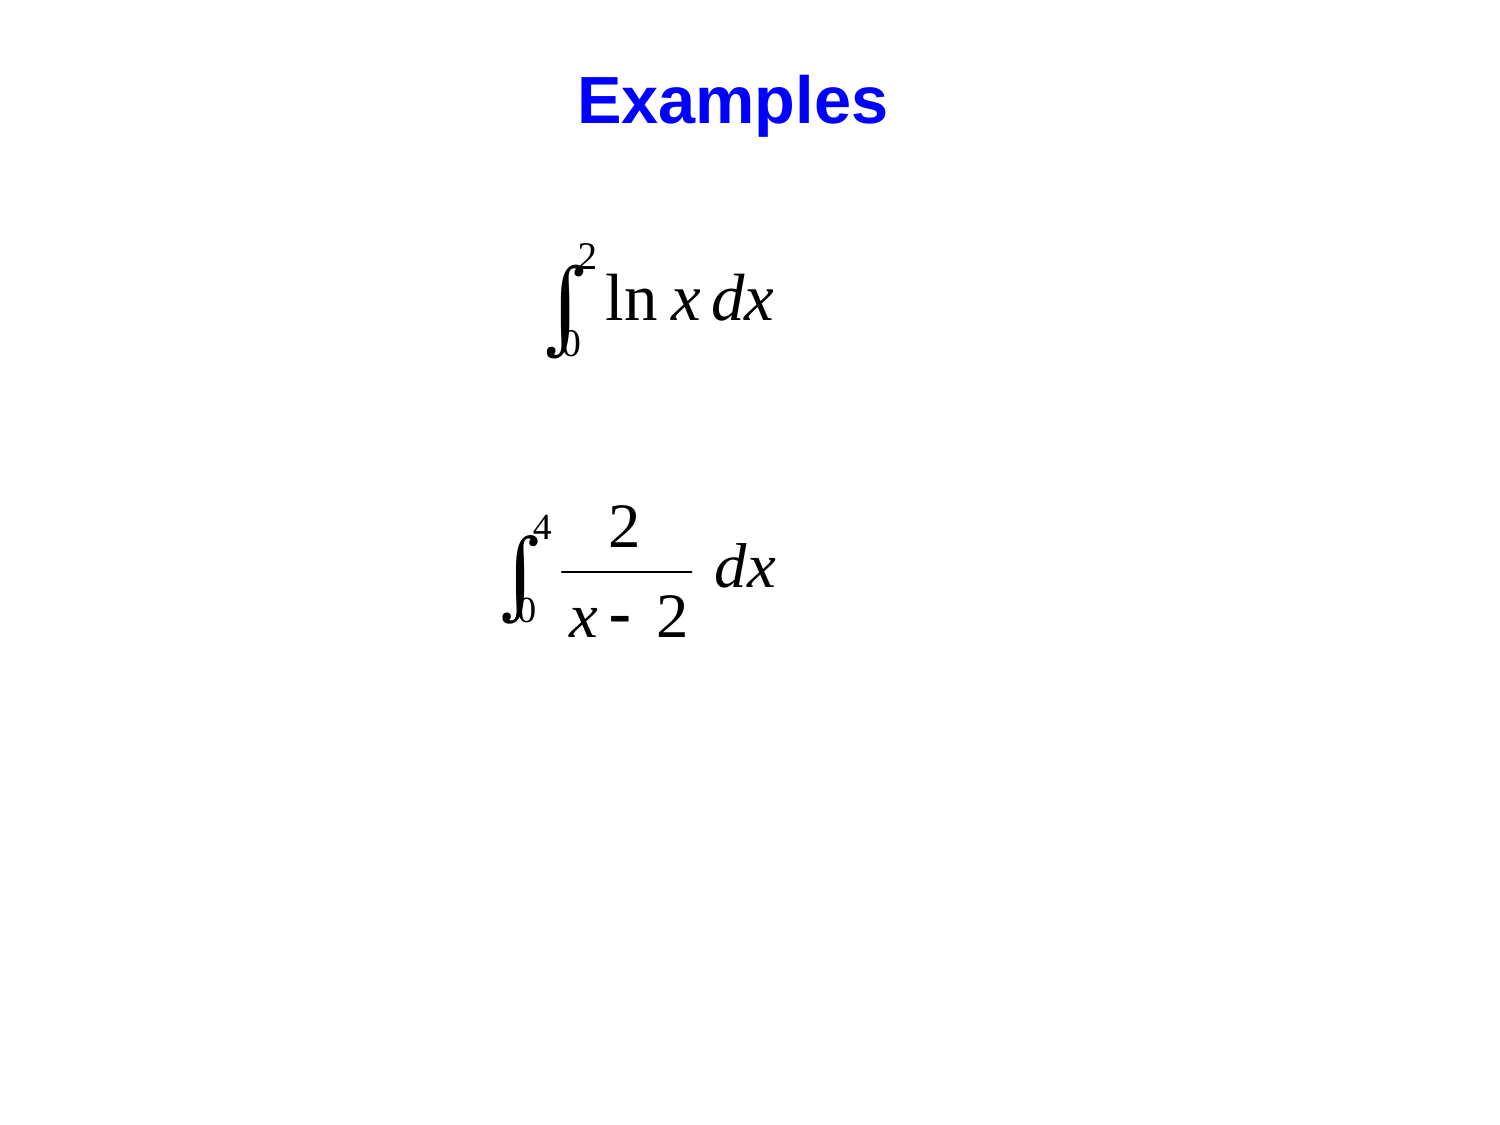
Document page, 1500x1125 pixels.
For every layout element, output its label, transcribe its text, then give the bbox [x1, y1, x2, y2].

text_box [524, 224, 788, 382]
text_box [481, 487, 790, 652]
text_box Examples [562, 49, 938, 145]
